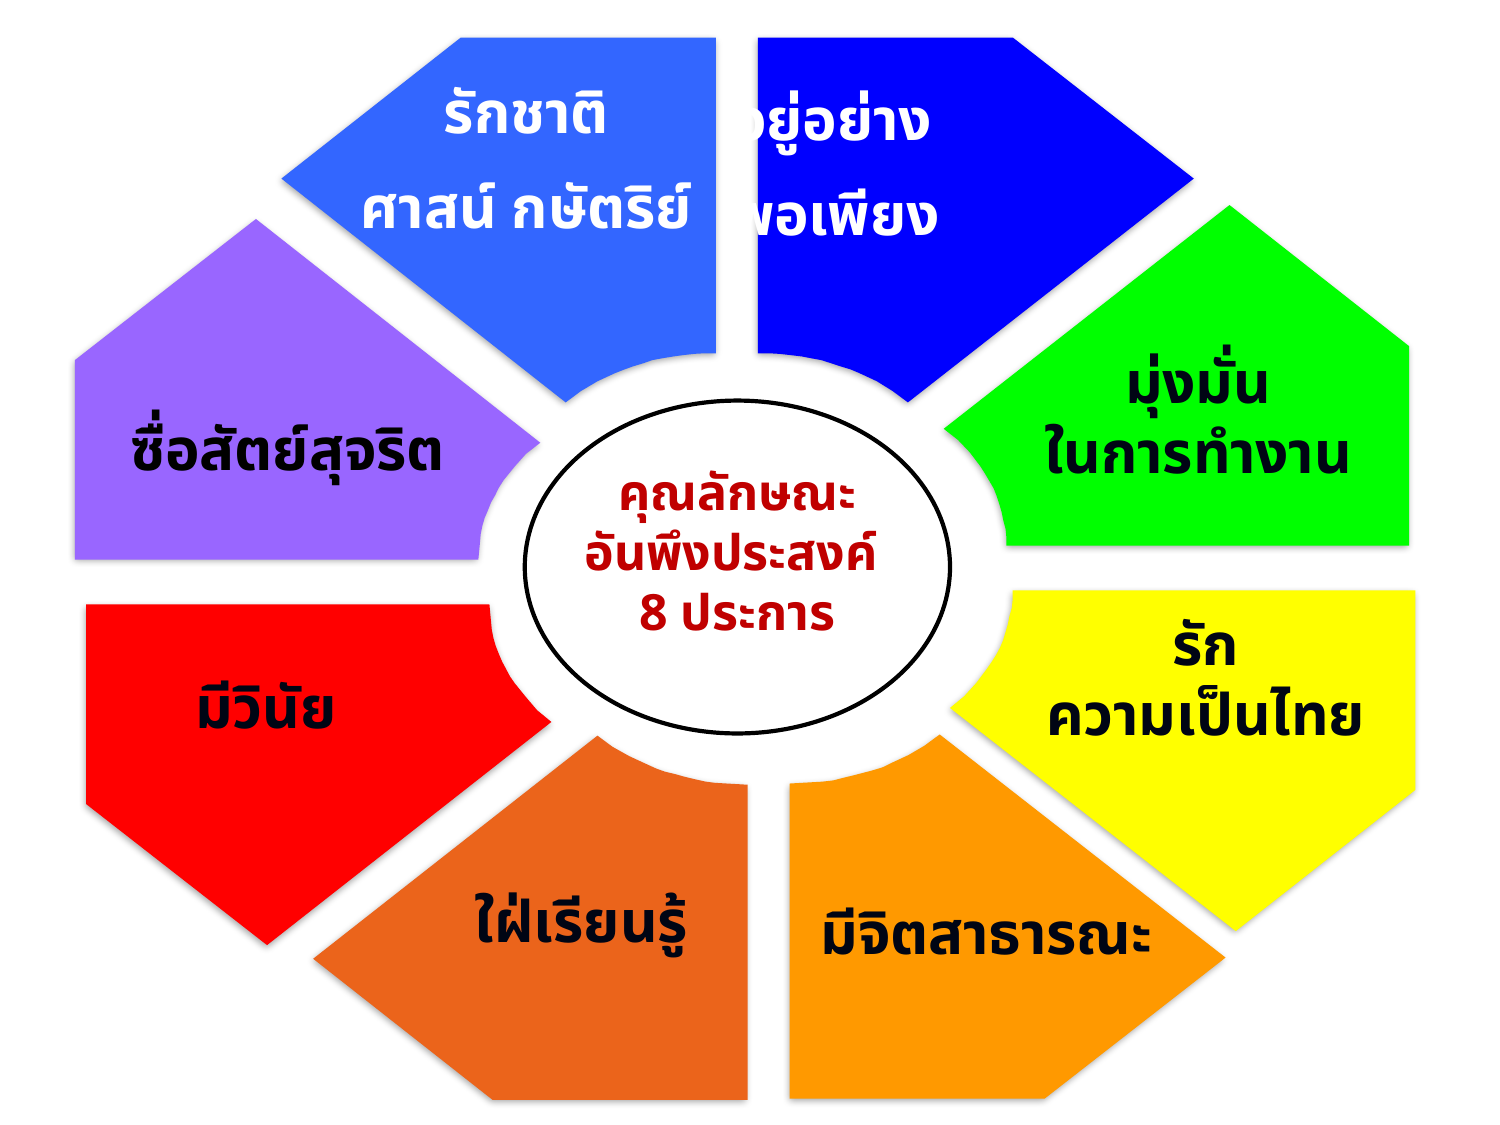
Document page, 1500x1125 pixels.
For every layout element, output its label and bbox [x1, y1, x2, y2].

text_box [74, 37, 1416, 1101]
